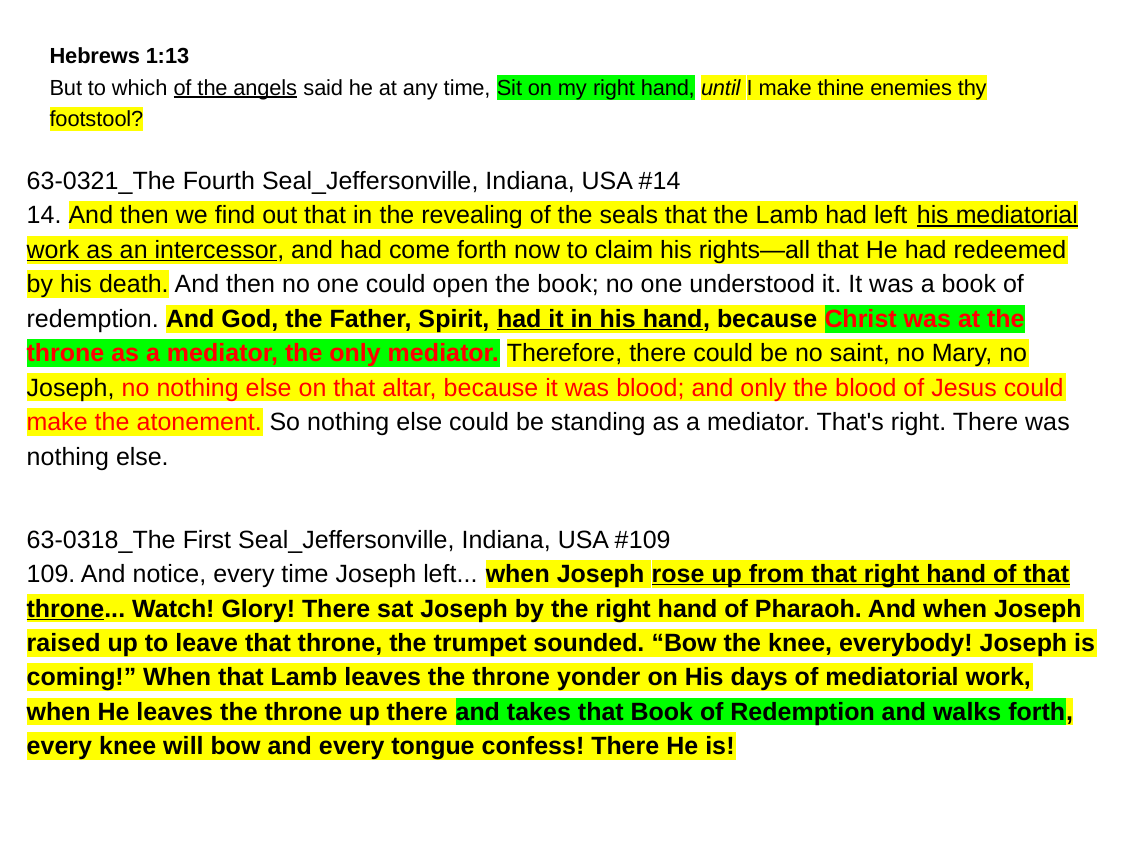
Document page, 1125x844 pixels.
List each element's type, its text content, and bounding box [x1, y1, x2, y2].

title Hebrews 1:13 But to which of the angels said he at any time, Sit on my right hand, until I make thine enemies thy footstool? [38, 25, 1087, 148]
list 63-0321_The Fourth Seal_Jeffersonville, Indiana, USA #14 14. And then we find out that in the revealing of the seals that the Lamb had left his mediatorial work as an intercessor, and had come forth now to claim his rights—all that He had redeemed by his death. And then no one could open the book; no one understood it. It was a book of redemption. And God, the Father, Spirit, had it in his hand, because Christ was at the throne as a mediator, the only mediator. Therefore, there could be no saint, no Mary, no Joseph, no nothing else on that altar, because it was blood; and only the blood of Jesus could make the atonement. So nothing else could be standing as a mediator. That's right. There was nothing else. 63-0318_The First Seal_Jeffersonville, Indiana, USA #109 109. And notice, every time Joseph left... when Joseph rose up from that right hand of that throne... Watch! Glory! There sat Joseph by the right hand of Pharaoh. And when Joseph raised up to leave that throne, the trumpet sounded. “Bow the knee, everybody! Joseph is coming!” When that Lamb leaves the throne yonder on His days of mediatorial work, when He leaves the throne up there and takes that Book of Redemption and walks forth, every knee will bow and every tongue confess! There He is! [15, 148, 1111, 844]
